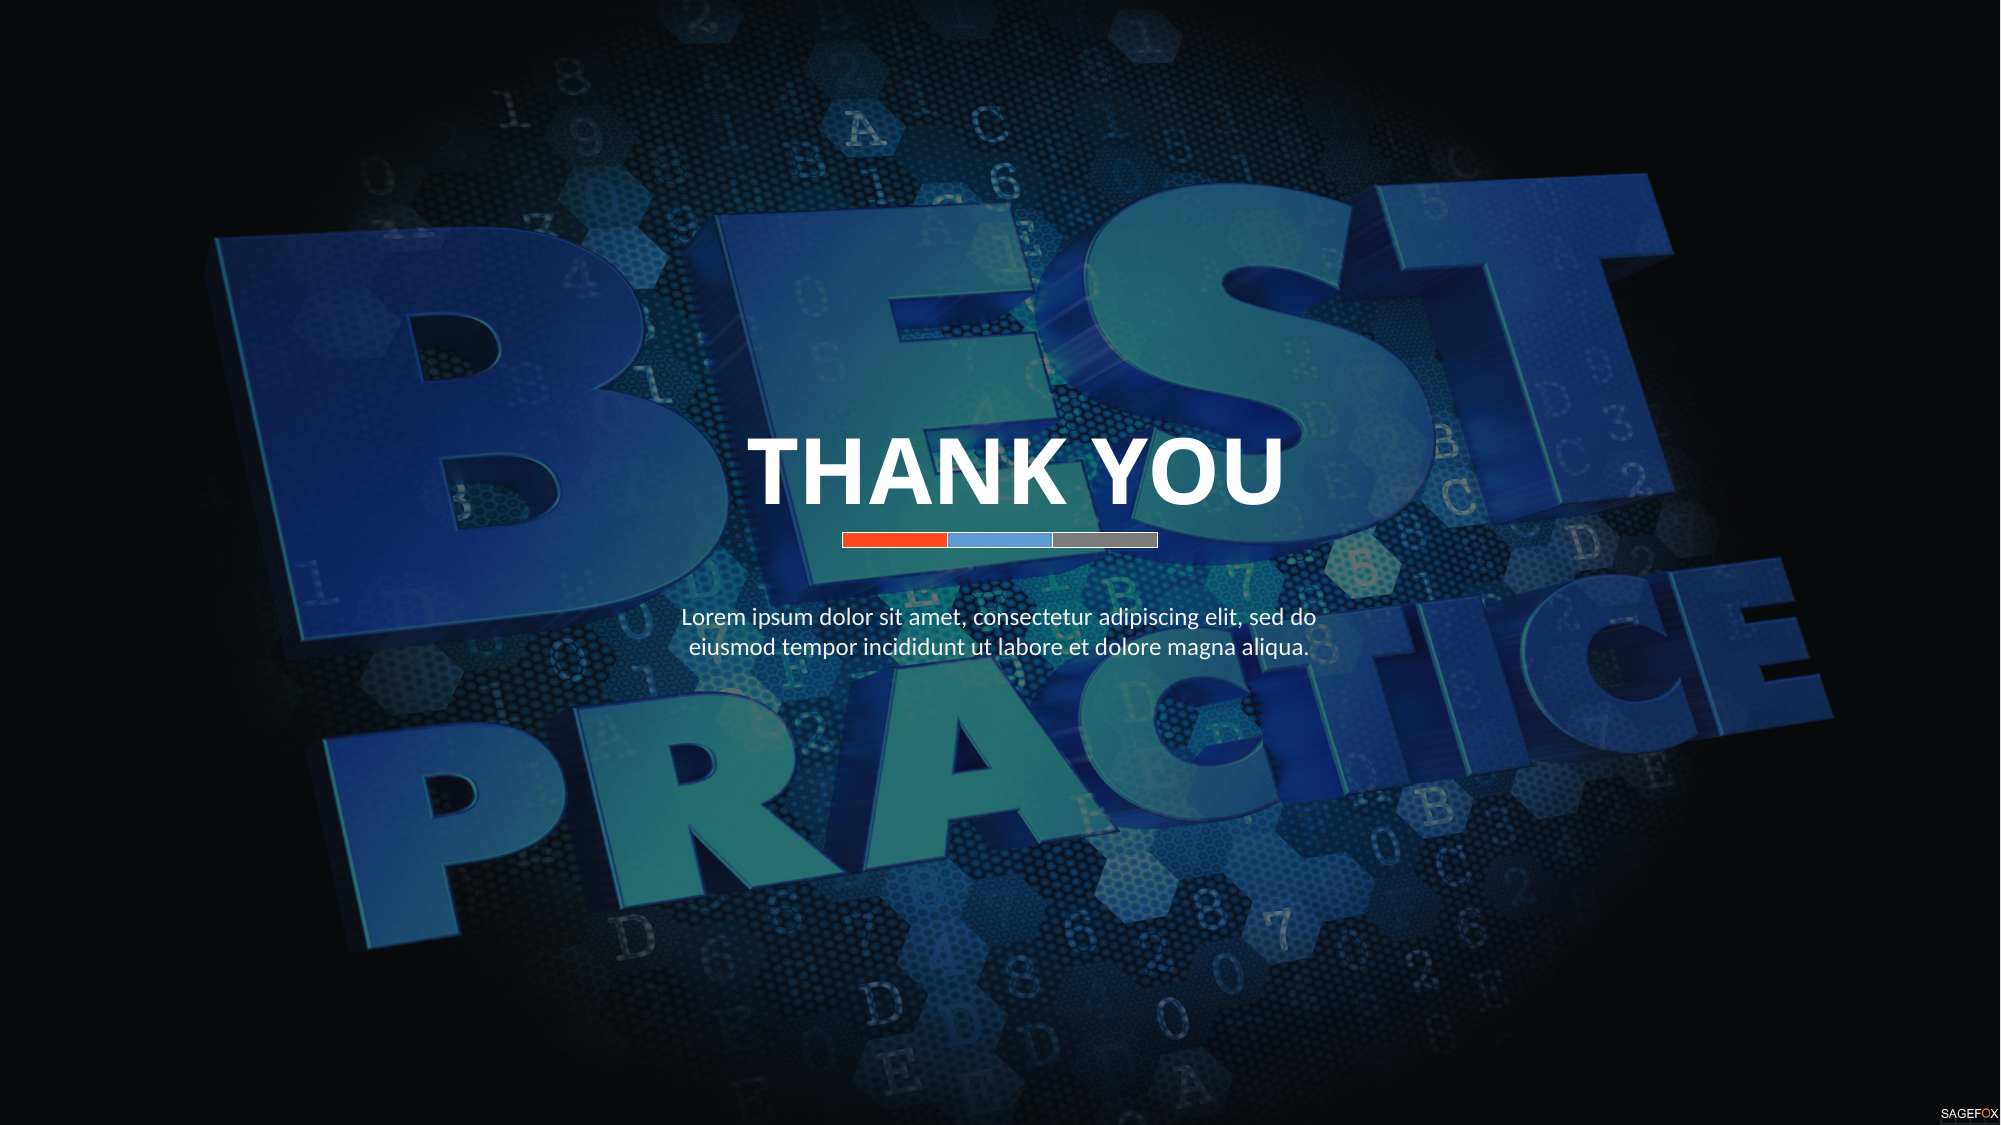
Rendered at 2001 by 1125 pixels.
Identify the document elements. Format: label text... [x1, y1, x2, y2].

picture [0, 0, 2001, 1125]
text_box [842, 532, 1158, 548]
text_box THANK YOU [565, 405, 1470, 531]
text_box Lorem ipsum dolor sit amet, consectetur adipiscing elit, sed do eiusmod tempor incididunt ut labore et dolore magna aliqua. [660, 593, 1340, 668]
